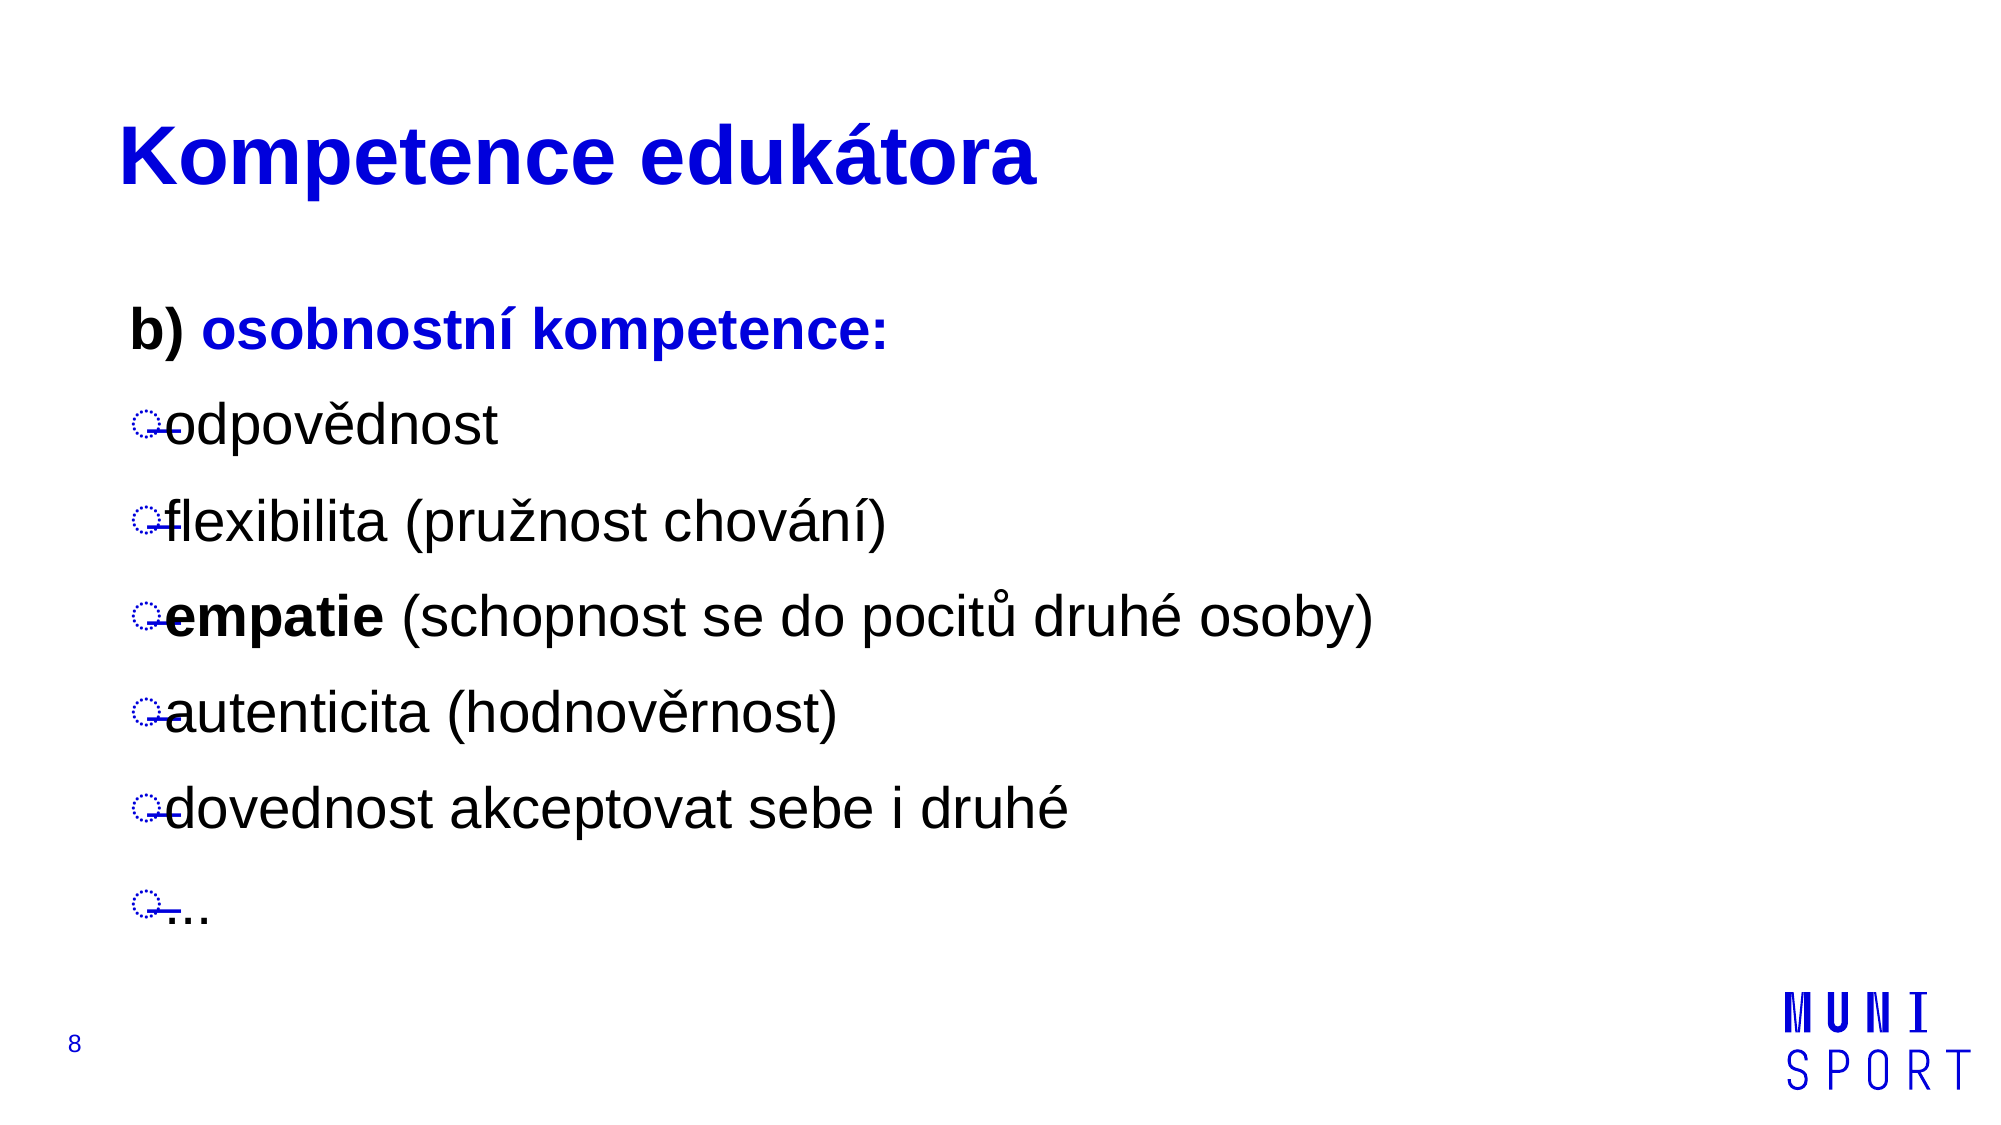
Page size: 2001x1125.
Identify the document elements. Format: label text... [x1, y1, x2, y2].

title Kompetence edukátora [118, 118, 1883, 193]
list b) osobnostní kompetence: odpovědnost flexibilita (pružnost chování) empatie (schopnost se do pocitů druhé osoby) autenticita (hodnověrnost) dovednost akceptovat sebe i druhé ... [118, 277, 1883, 957]
slide_number 8 [67, 1021, 110, 1063]
